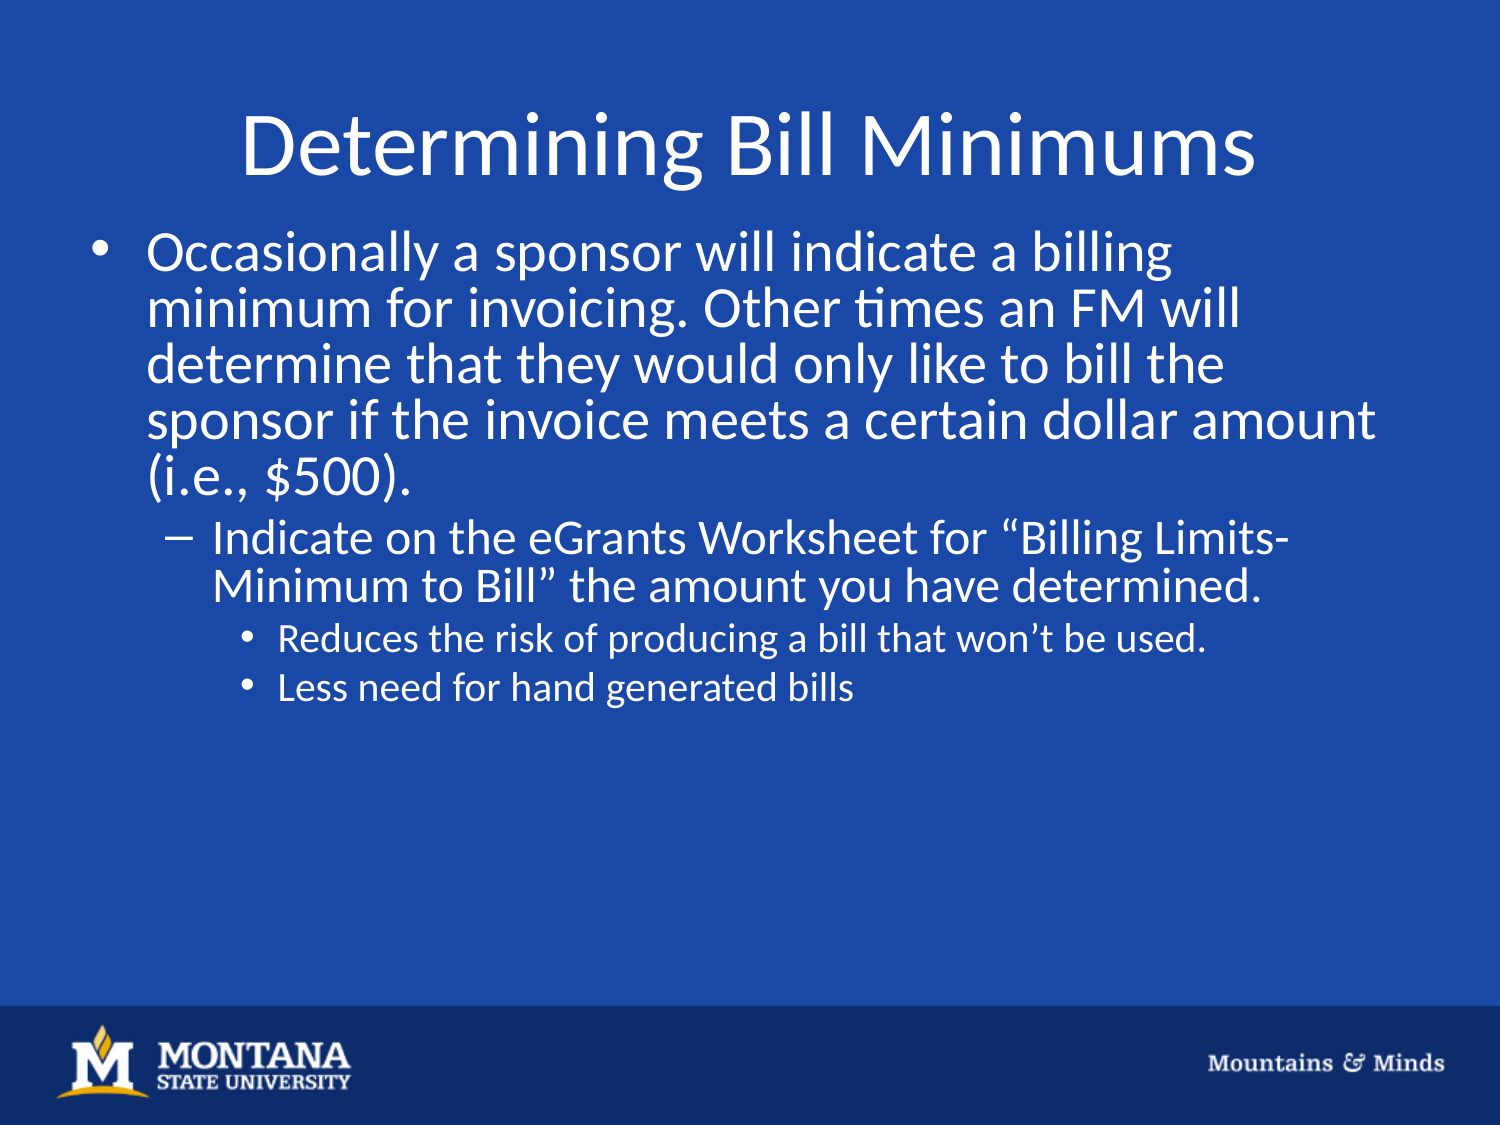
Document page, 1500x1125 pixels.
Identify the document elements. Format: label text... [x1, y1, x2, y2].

list Occasionally a sponsor will indicate a billing minimum for invoicing. Other times an FM will determine that they would only like to bill the sponsor if the invoice meets a certain dollar amount (i.e., $500). Indicate on the eGrants Worksheet for “Billing Limits- Minimum to Bill” the amount you have determined. Reduces the risk of producing a bill that won’t be used. Less need for hand generated bills [75, 219, 1425, 992]
picture [0, 0, 1500, 1125]
title Determining Bill Minimums [75, 45, 1425, 219]
